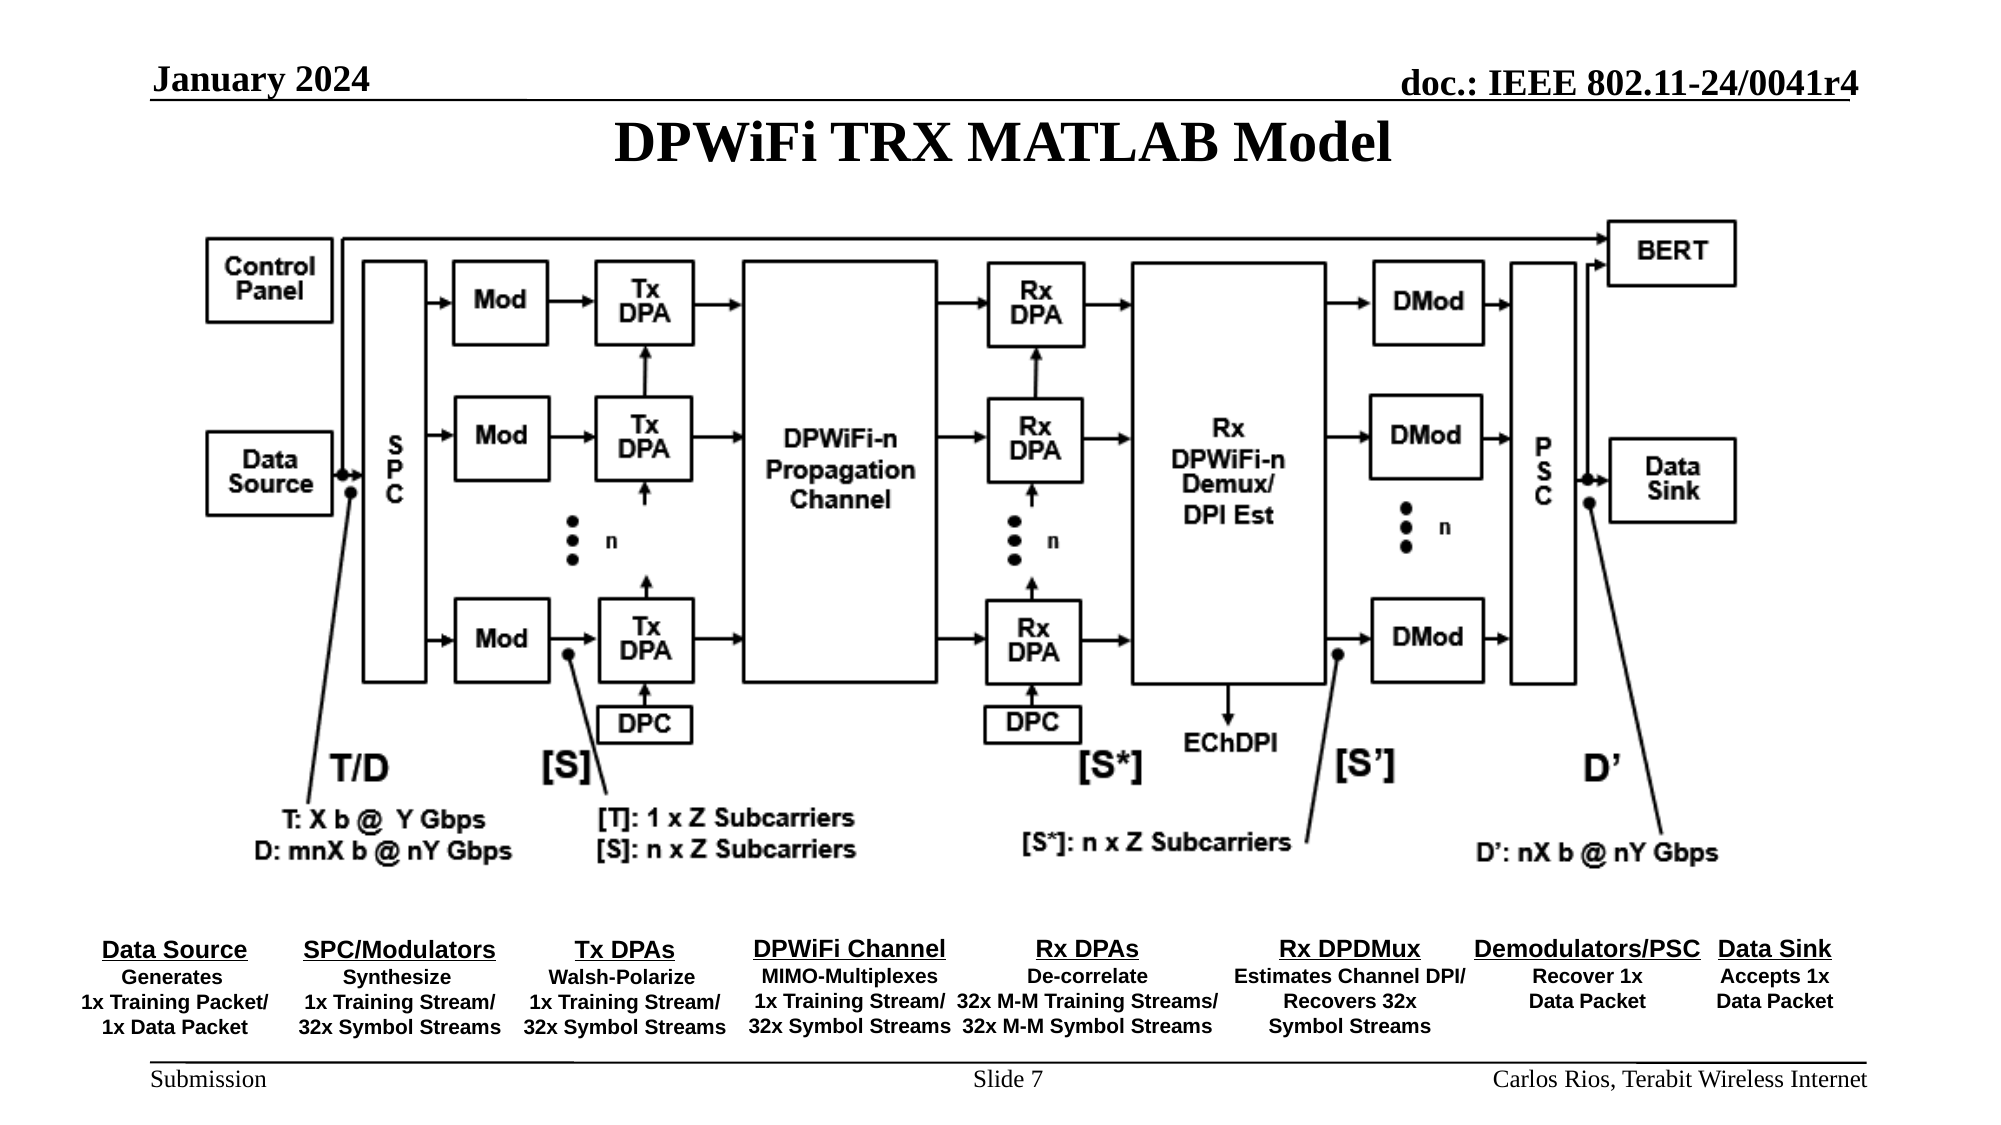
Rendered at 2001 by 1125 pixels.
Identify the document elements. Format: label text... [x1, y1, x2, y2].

text_box Data Source Generates 1x Training Packet/ 1x Data Packet [50, 926, 275, 1047]
text_box Tx DPAs Walsh-Polarize 1x Training Stream/ 32x Symbol Streams [500, 926, 750, 1046]
text_box Data Sink Accepts 1x Data Packet [1599, 924, 1950, 1020]
slide_number Slide 7 [950, 1061, 1067, 1123]
text_box SPC/Modulators Synthesize 1x Training Stream/ 32x Symbol Streams [275, 926, 525, 1047]
text_box Rx DPDMux Estimates Channel DPI/ Recovers 32x Symbol Streams [1175, 924, 1525, 1045]
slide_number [152, 54, 563, 100]
text_box Rx DPAs De-correlate 32x M-M Training Streams/ 32x M-M Symbol Streams [912, 924, 1175, 1045]
text_box DPWiFi TRX MATLAB Model [135, 98, 1873, 179]
text_box DPWiFi Channel MIMO-Multiplexes 1x Training Stream/ 32x Symbol Streams [725, 924, 912, 1045]
picture [204, 213, 1746, 874]
footer Carlos Rios, Terabit Wireless Internet [1171, 1061, 1869, 1093]
text_box Demodulators/PSC Recover 1x Data Packet [1412, 924, 1599, 1020]
